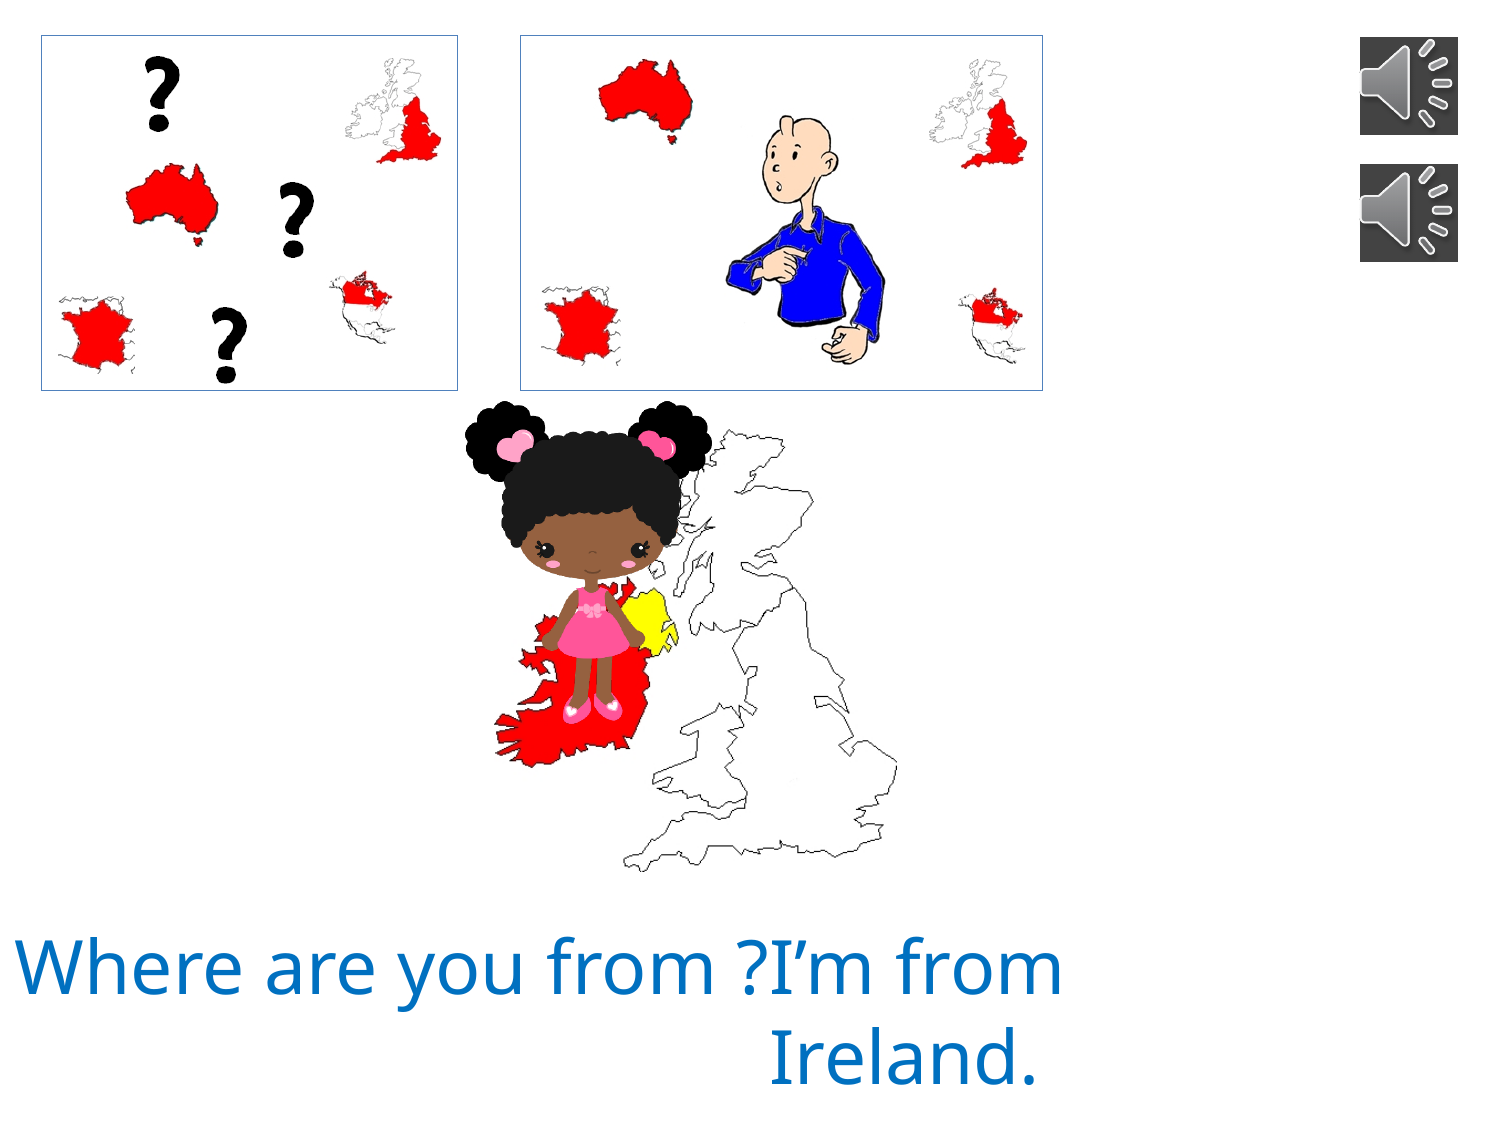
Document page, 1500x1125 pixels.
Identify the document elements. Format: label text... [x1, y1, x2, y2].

picture [519, 35, 1043, 391]
picture [464, 401, 897, 872]
text_box I’m from Ireland. [754, 912, 1351, 1107]
text_box Where are you from ? [0, 912, 754, 1017]
picture [1358, 162, 1459, 264]
picture [1358, 35, 1459, 137]
picture [41, 35, 458, 391]
